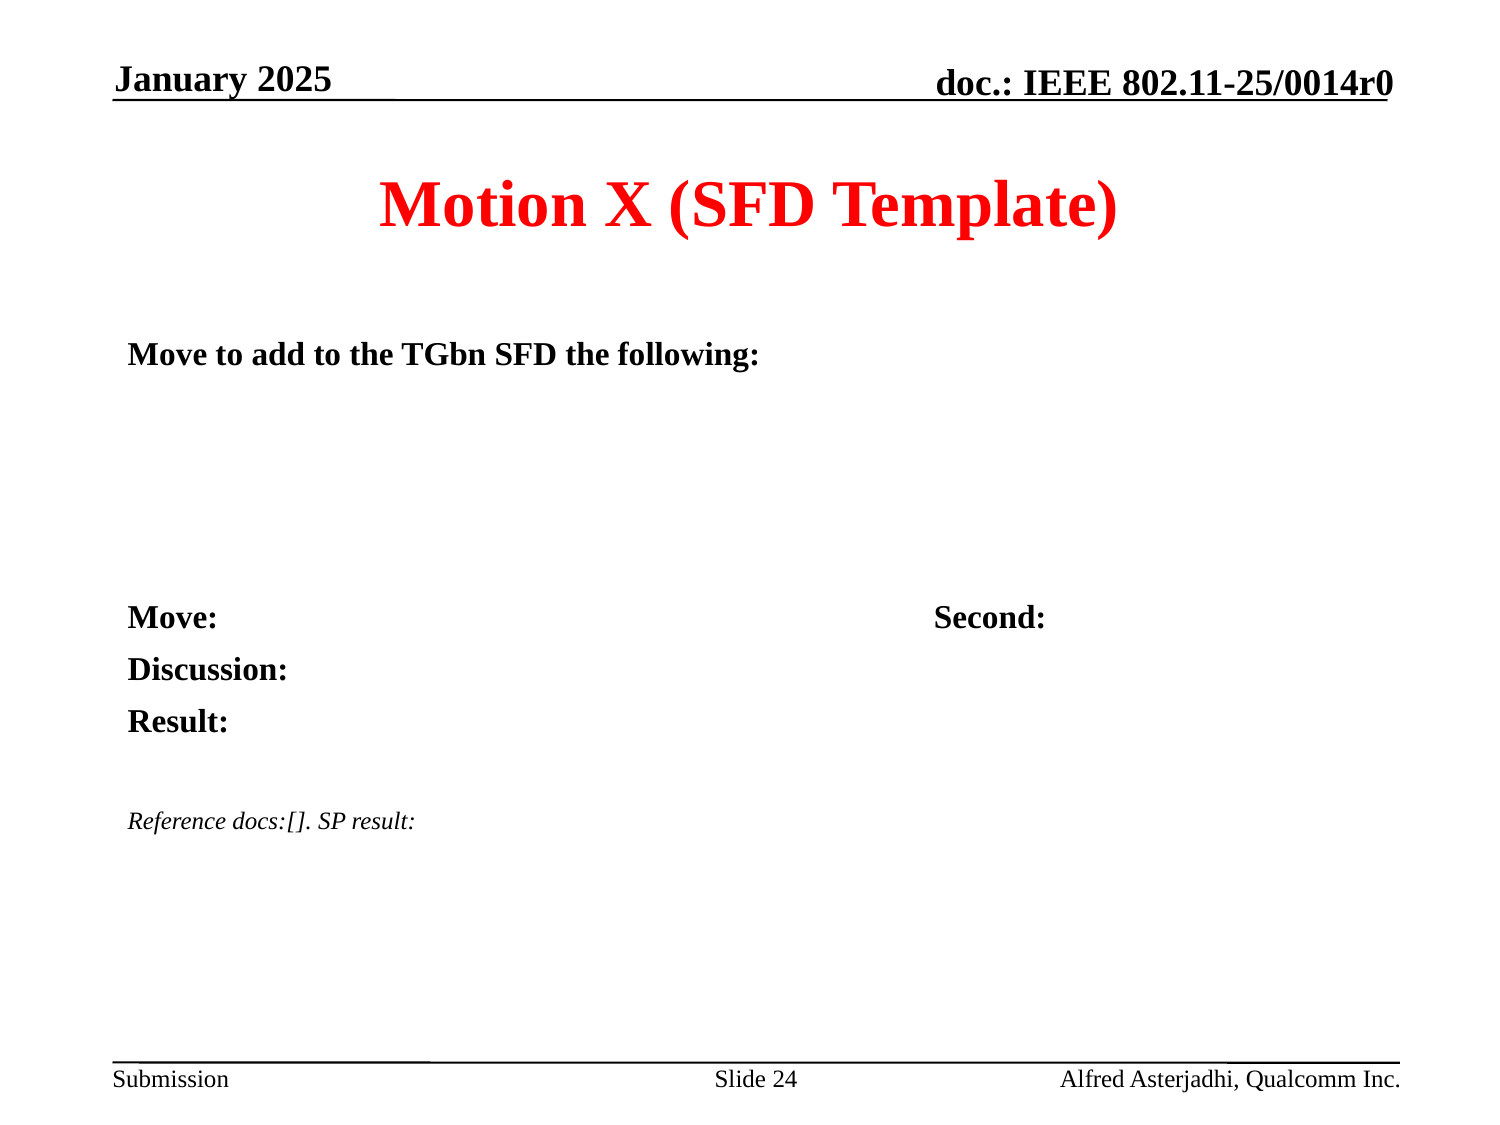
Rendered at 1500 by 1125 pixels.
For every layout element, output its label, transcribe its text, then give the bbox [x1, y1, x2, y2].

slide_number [114, 54, 423, 100]
slide_number Slide 24 [712, 1061, 800, 1123]
list Move to add to the TGbn SFD the following: Move: Second: Discussion: Result: Reference docs:[]. SP result: [112, 324, 1388, 1000]
title Motion X (SFD Template) [112, 112, 1388, 288]
footer Alfred Asterjadhi, Qualcomm Inc. [878, 1061, 1402, 1093]
